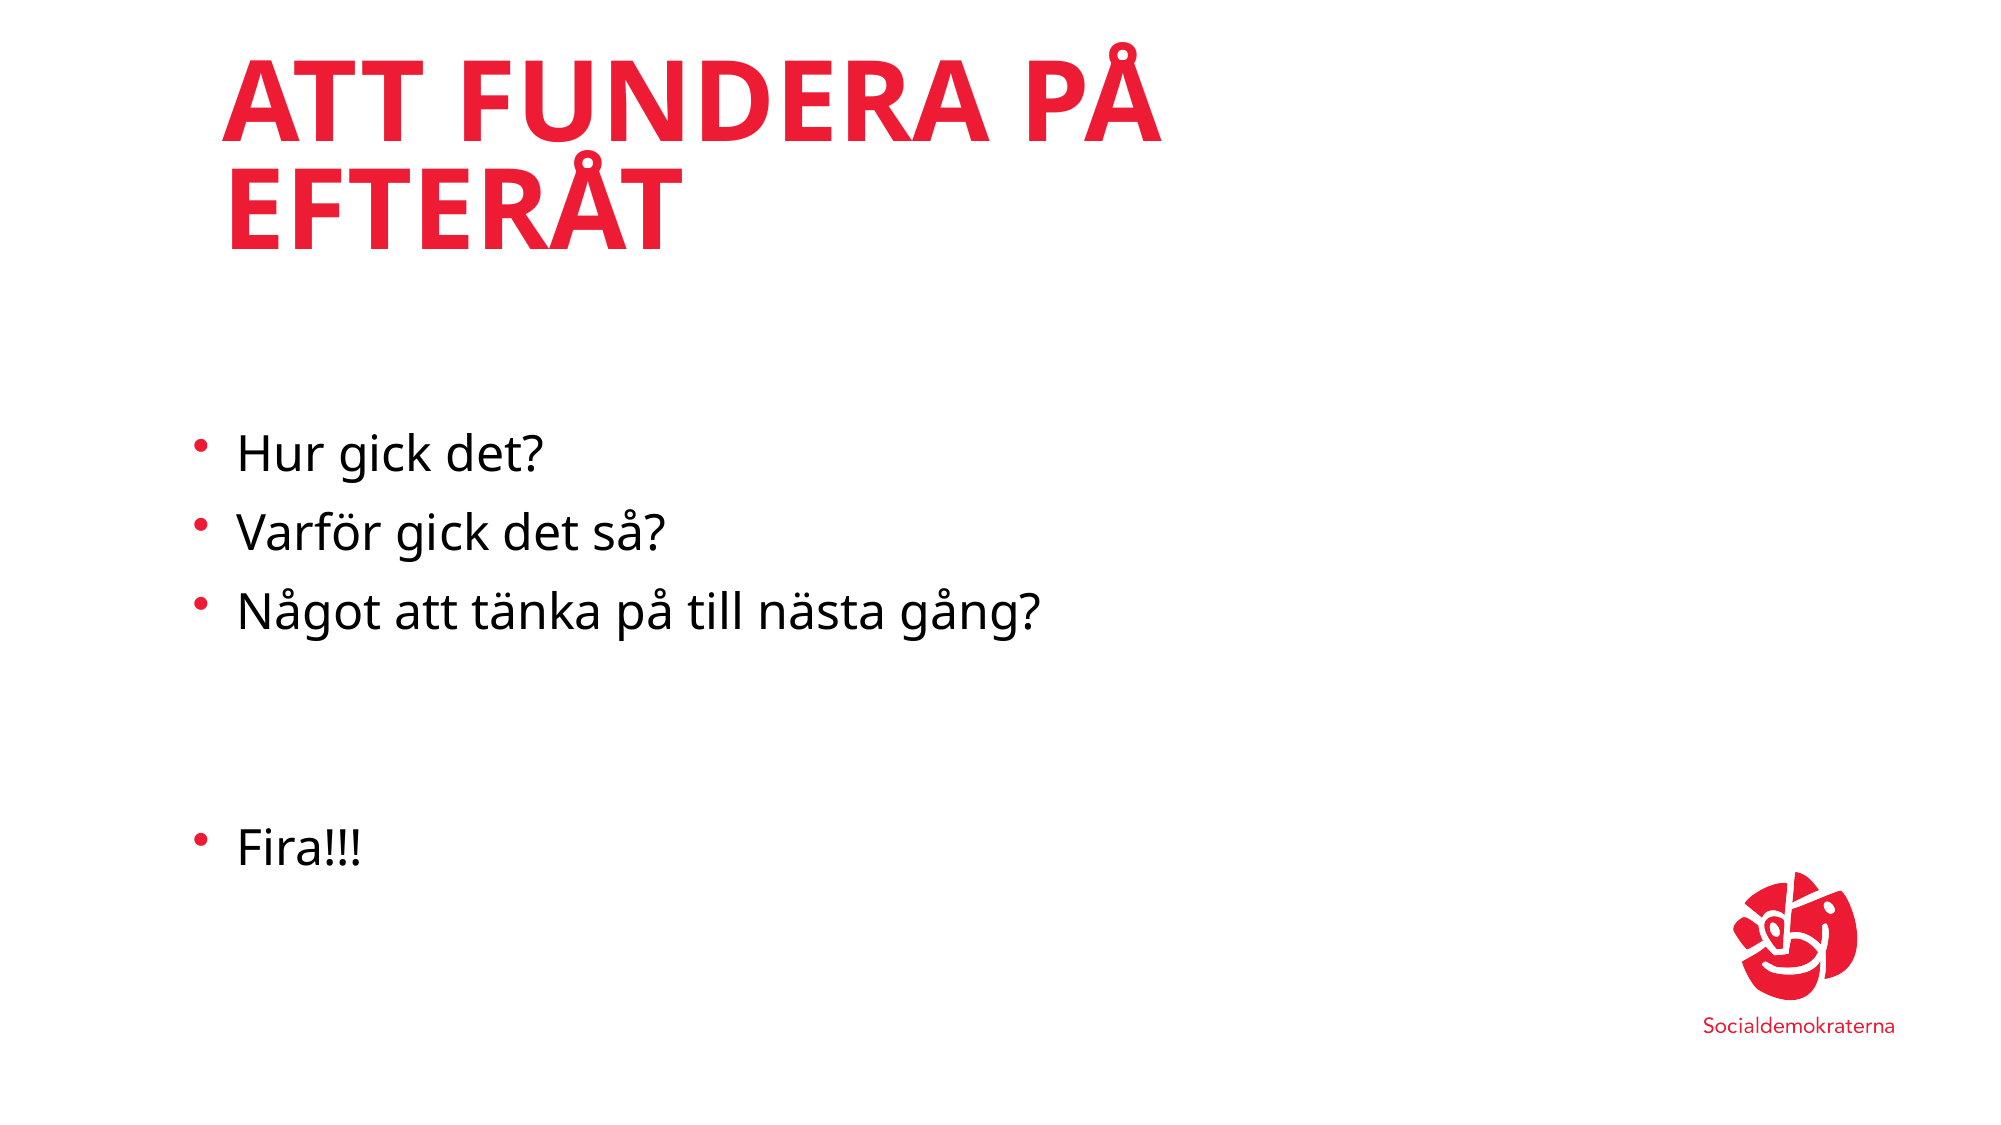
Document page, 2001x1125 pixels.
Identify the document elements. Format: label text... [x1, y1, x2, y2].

title Att fundera på efteråt [222, 60, 1577, 272]
picture [1698, 864, 1900, 1044]
list Hur gick det? Varför gick det så? Något att tänka på till nästa gång? Fira!!! [192, 421, 1433, 905]
